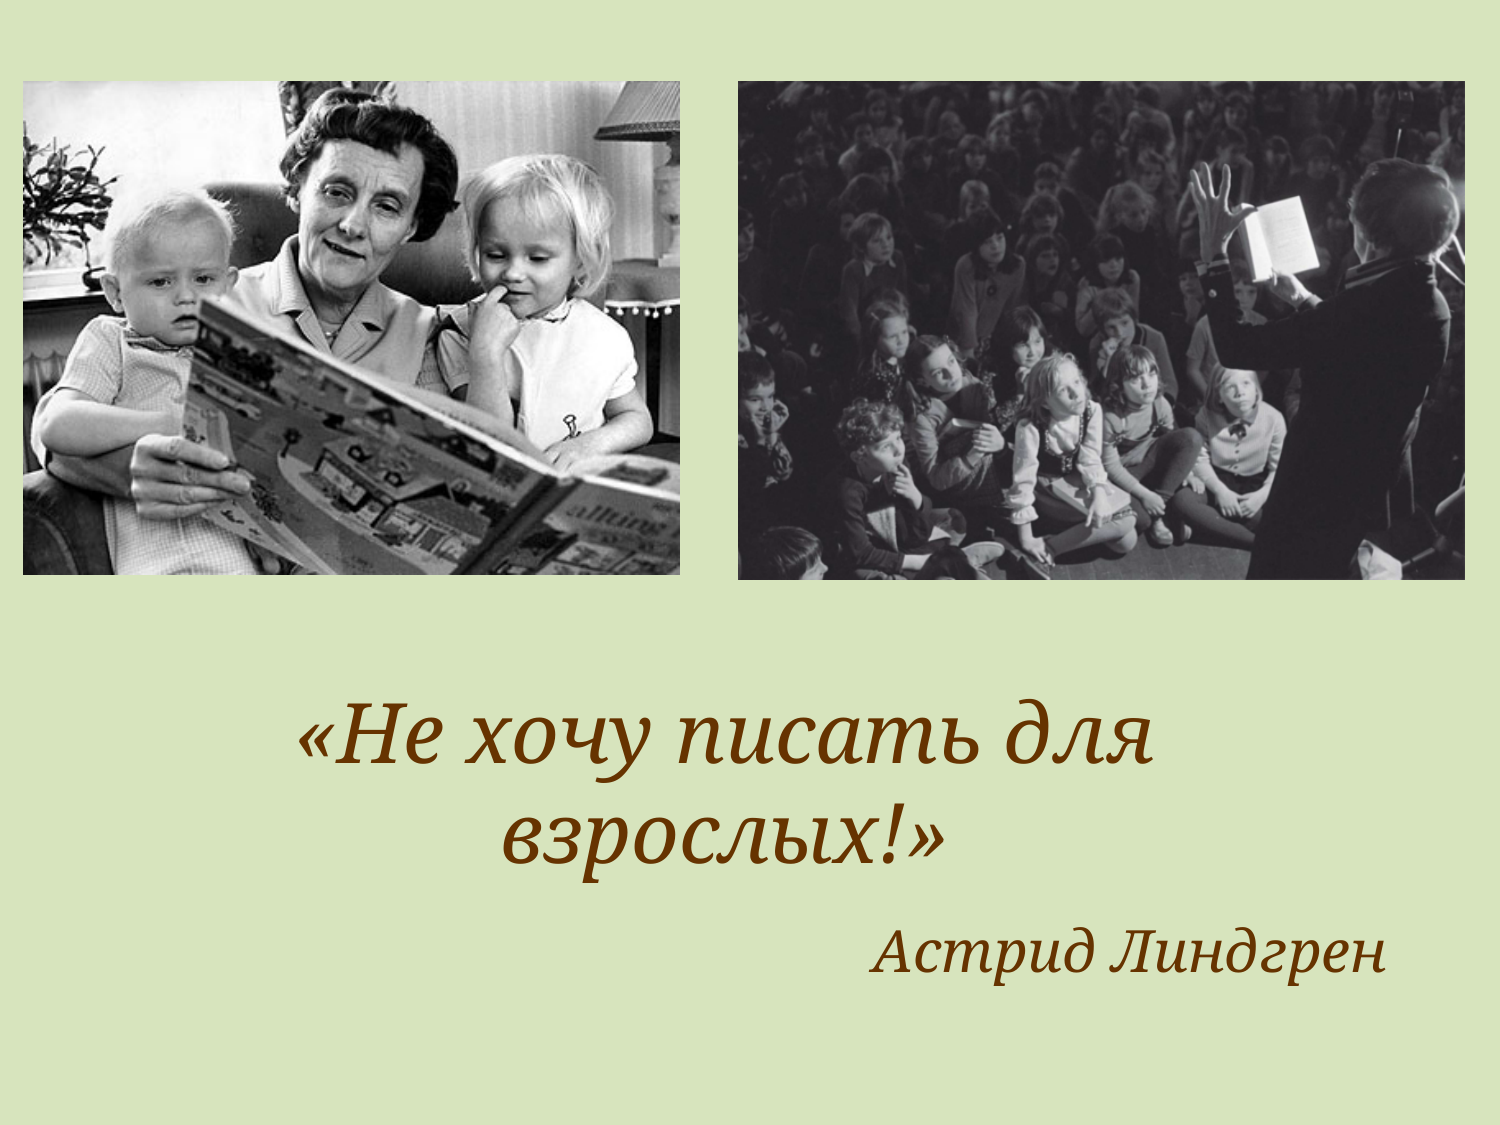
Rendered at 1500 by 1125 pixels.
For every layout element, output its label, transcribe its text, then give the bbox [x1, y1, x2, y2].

picture [738, 81, 1466, 580]
picture [23, 81, 680, 575]
title «Не хочу писать для взрослых!» Астрид Линдгрен [46, 714, 1405, 957]
